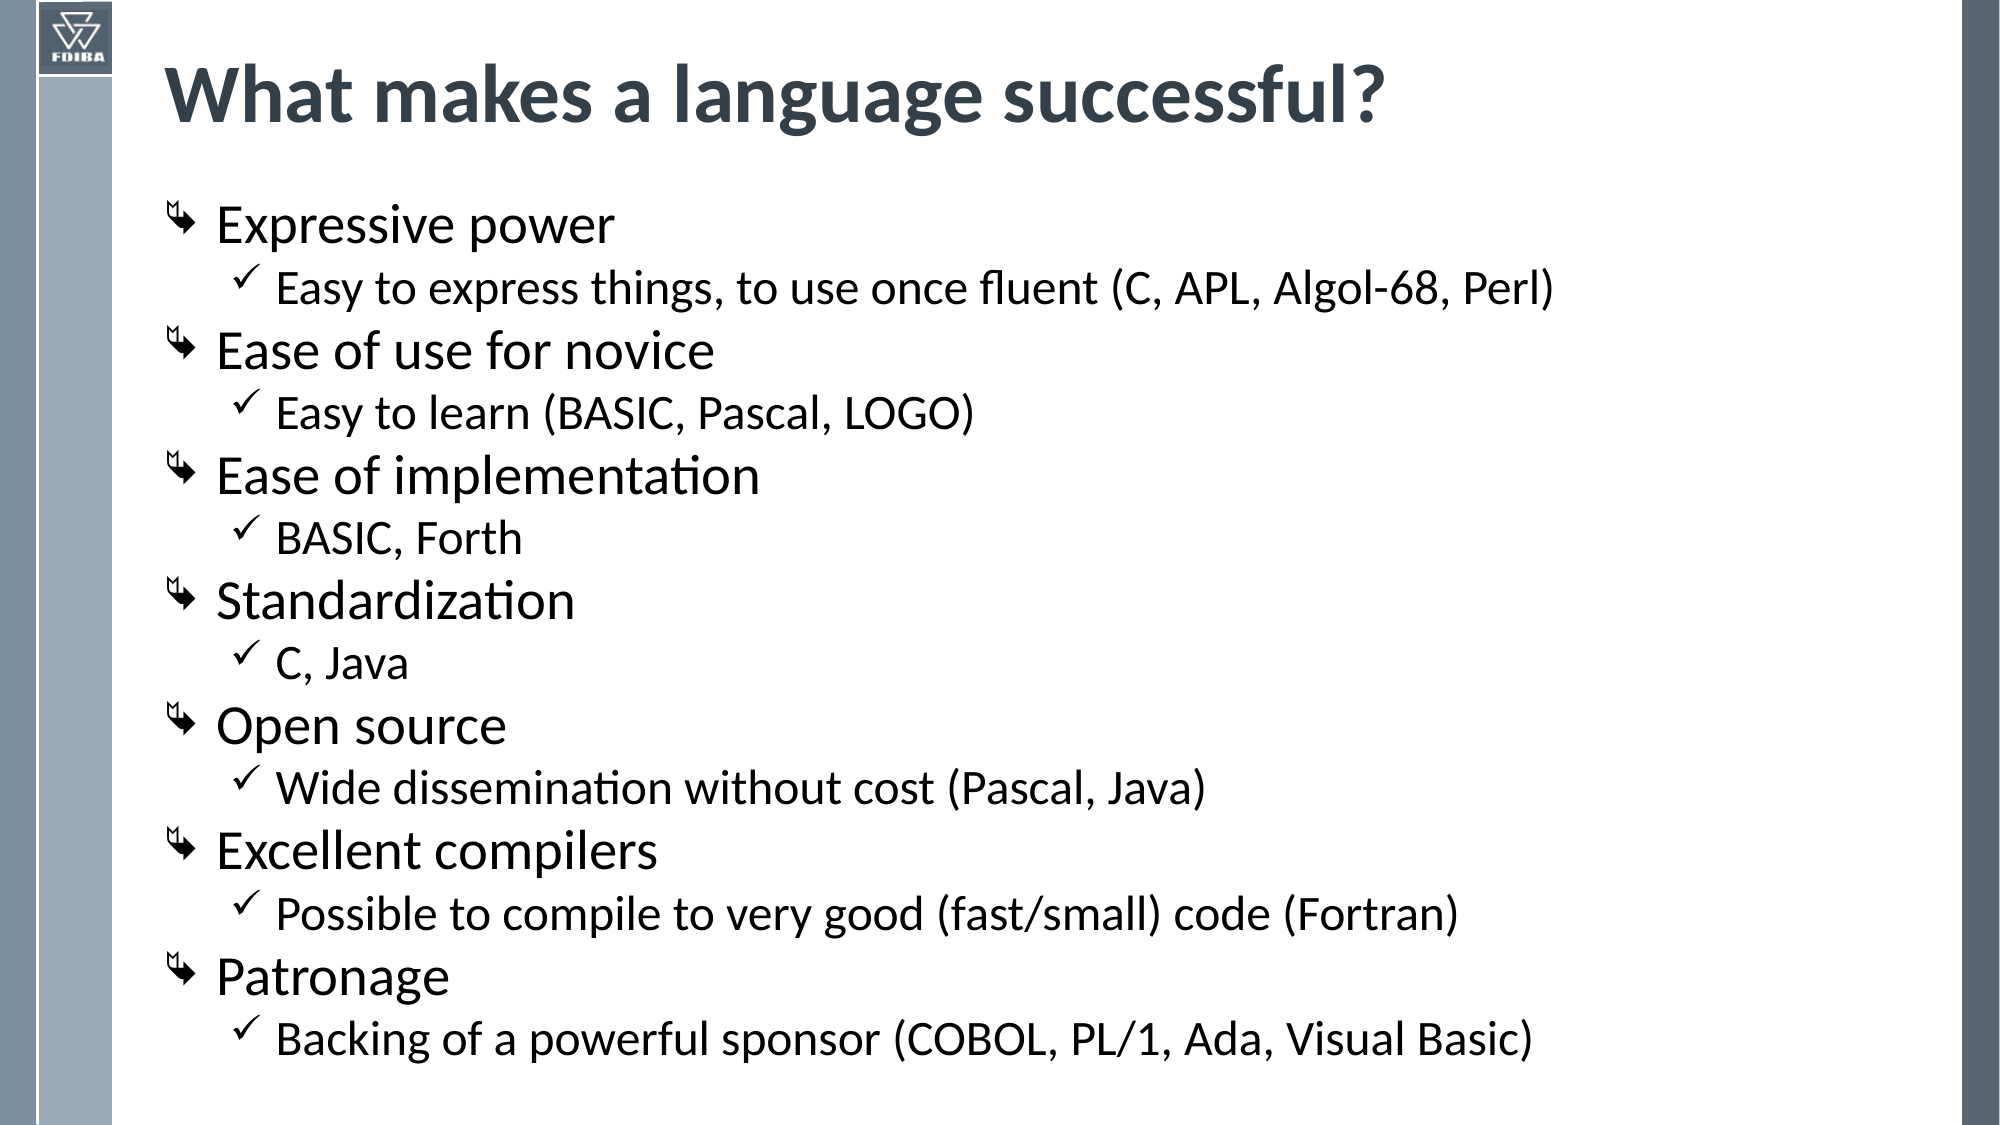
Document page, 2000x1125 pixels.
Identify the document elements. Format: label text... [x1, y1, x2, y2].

list Expressive power Easy to express things, to use once fluent (C, APL, Algol-68, Perl) Ease of use for novice Easy to learn (BASIC, Pascal, LOGO) Ease of implementation BASIC, Forth Standardization C, Java Open source Wide dissemination without cost (Pascal, Java) Excellent compilers Possible to compile to very good (fast/small) code (Fortran) Patronage Backing of a powerful sponsor (COBOL, PL/1, Ada, Visual Basic) [149, 187, 1938, 1075]
title What makes a language successful? [149, 29, 1938, 149]
picture [41, 10, 108, 66]
